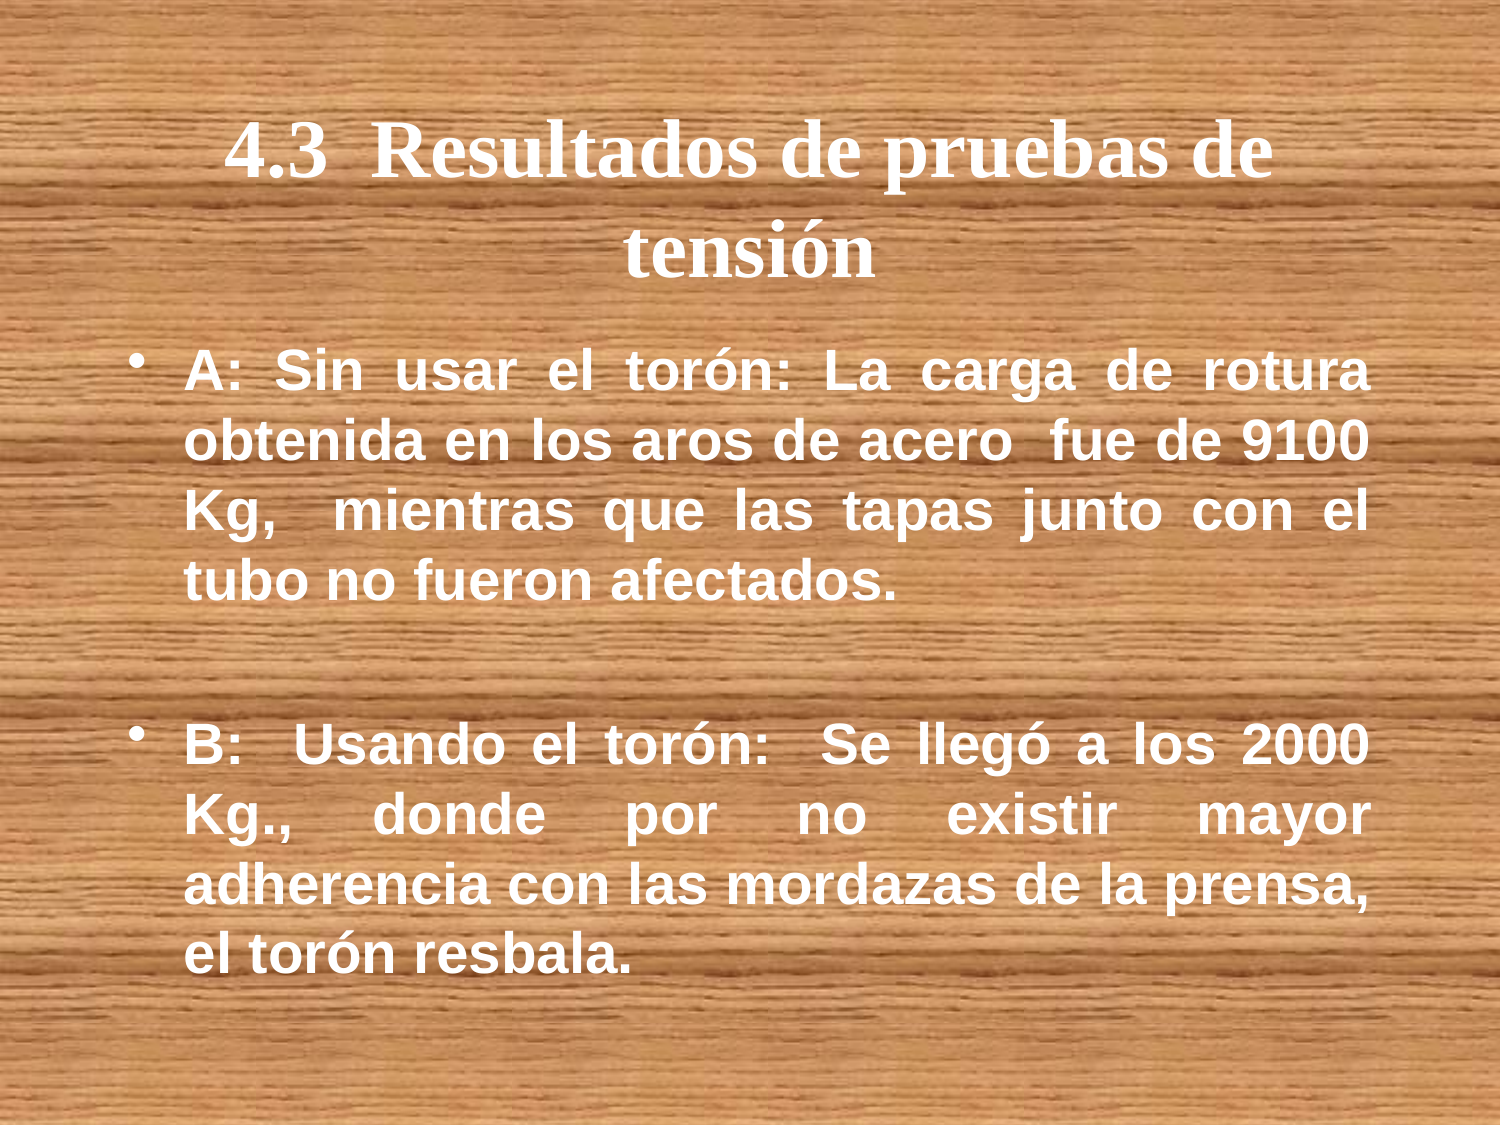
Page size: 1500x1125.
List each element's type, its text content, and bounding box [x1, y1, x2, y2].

list A: Sin usar el torón: La carga de rotura obtenida en los aros de acero fue de 9100 Kg, mientras que las tapas junto con el tubo no fueron afectados. B: Usando el torón: Se llegó a los 2000 Kg., donde por no existir mayor adherencia con las mordazas de la prensa, el torón resbala. [112, 324, 1388, 1001]
title 4.3 Resultados de pruebas de tensión [112, 99, 1388, 288]
picture [0, 0, 1500, 1125]
